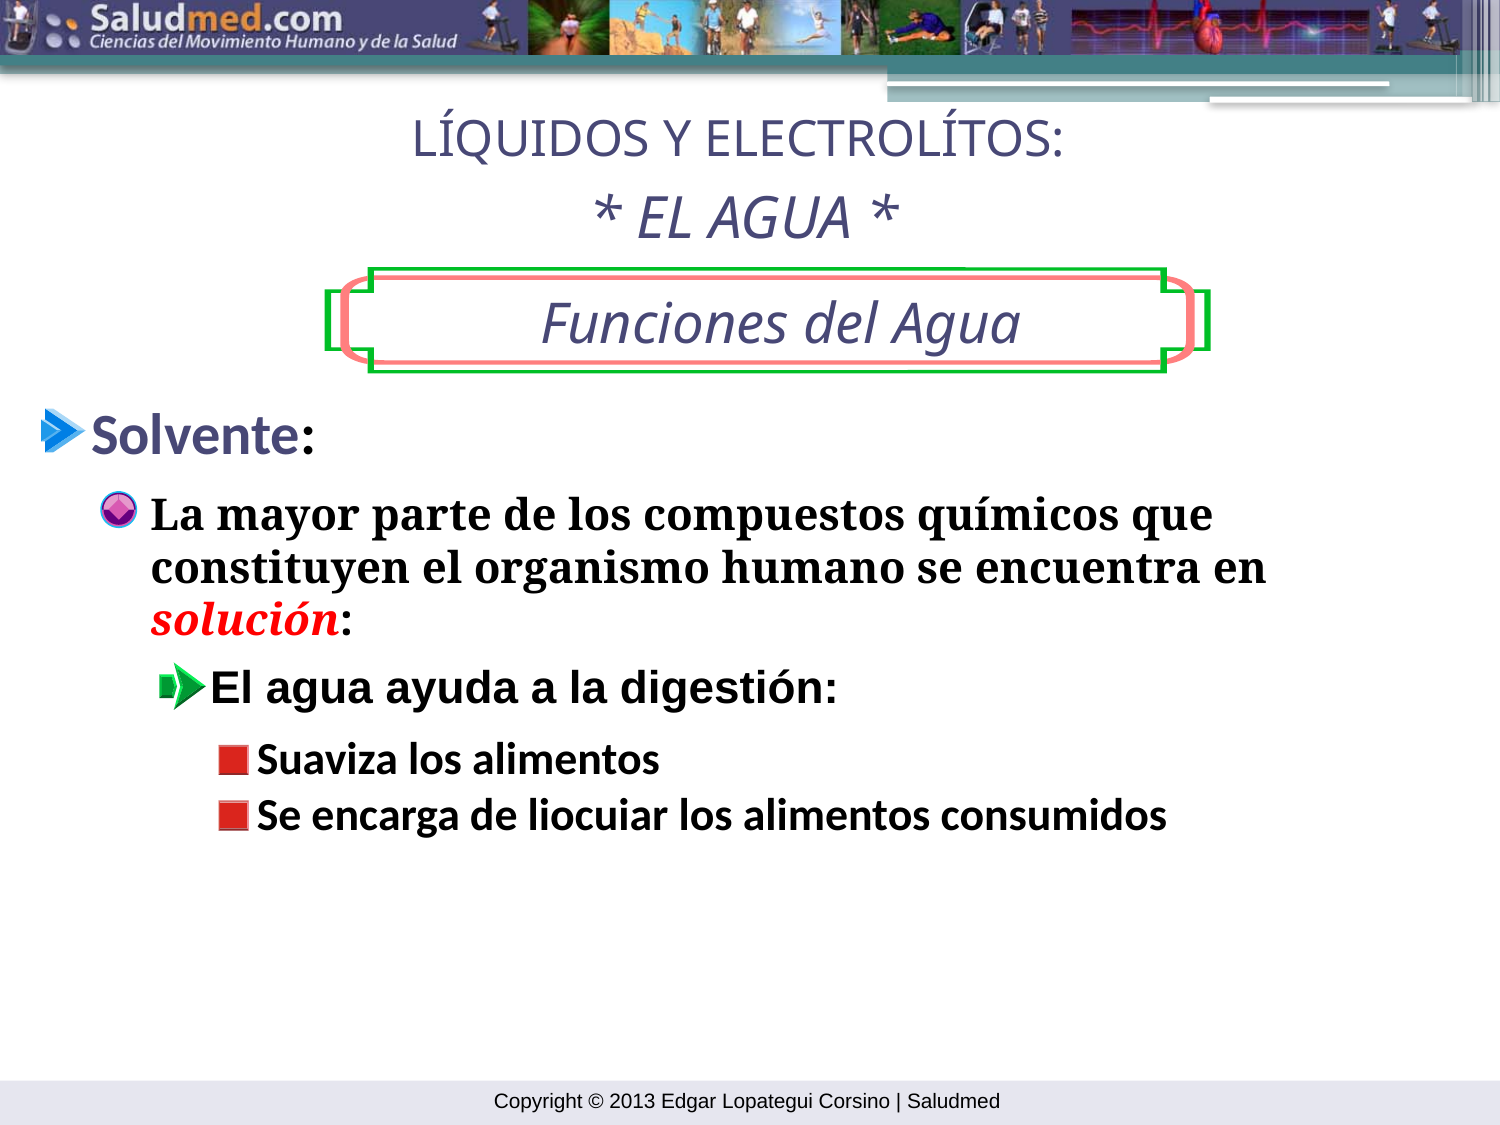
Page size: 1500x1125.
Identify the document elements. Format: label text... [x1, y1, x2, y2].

picture [324, 266, 1211, 374]
picture [0, 0, 1460, 55]
text_box LÍQUIDOS Y ELECTROLÍTOS: * EL AGUA * [88, 101, 1400, 244]
text_box Solvente: [76, 396, 1442, 475]
text_box El agua ayuda a la digestión: [195, 657, 1471, 722]
text_box La mayor parte de los compuestos químicos que constituyen el organismo humano se encuentra en solución: [135, 479, 1447, 652]
text_box Suaviza los alimentos [242, 727, 1435, 783]
picture [218, 800, 249, 831]
picture [218, 744, 249, 776]
text_box Se encarga de liocuiar los alimentos consumidos [242, 783, 1435, 848]
picture [100, 490, 146, 537]
picture [159, 662, 207, 711]
picture [40, 408, 86, 453]
